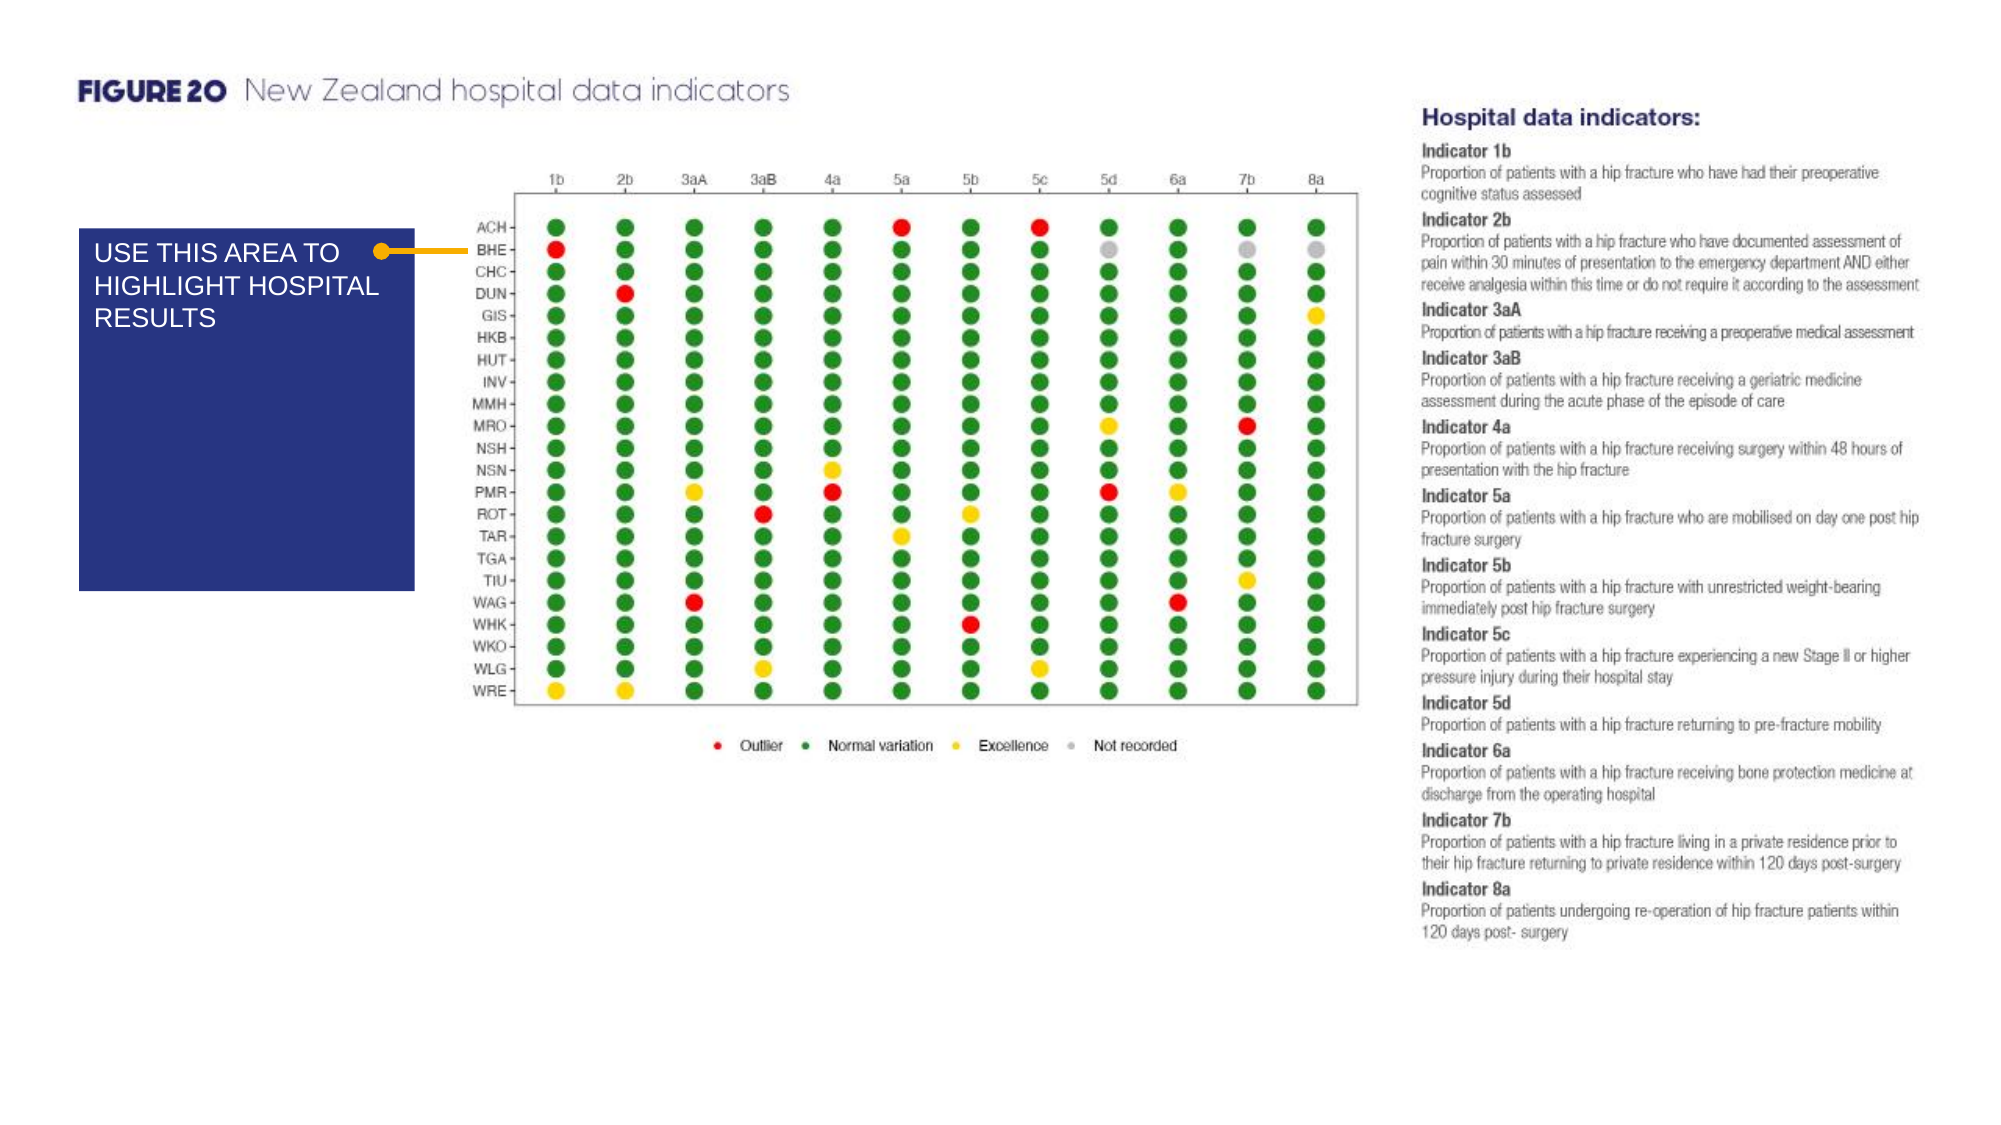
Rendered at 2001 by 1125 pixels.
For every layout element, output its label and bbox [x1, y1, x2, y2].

text_box [79, 228, 469, 592]
picture [0, 0, 2000, 1125]
